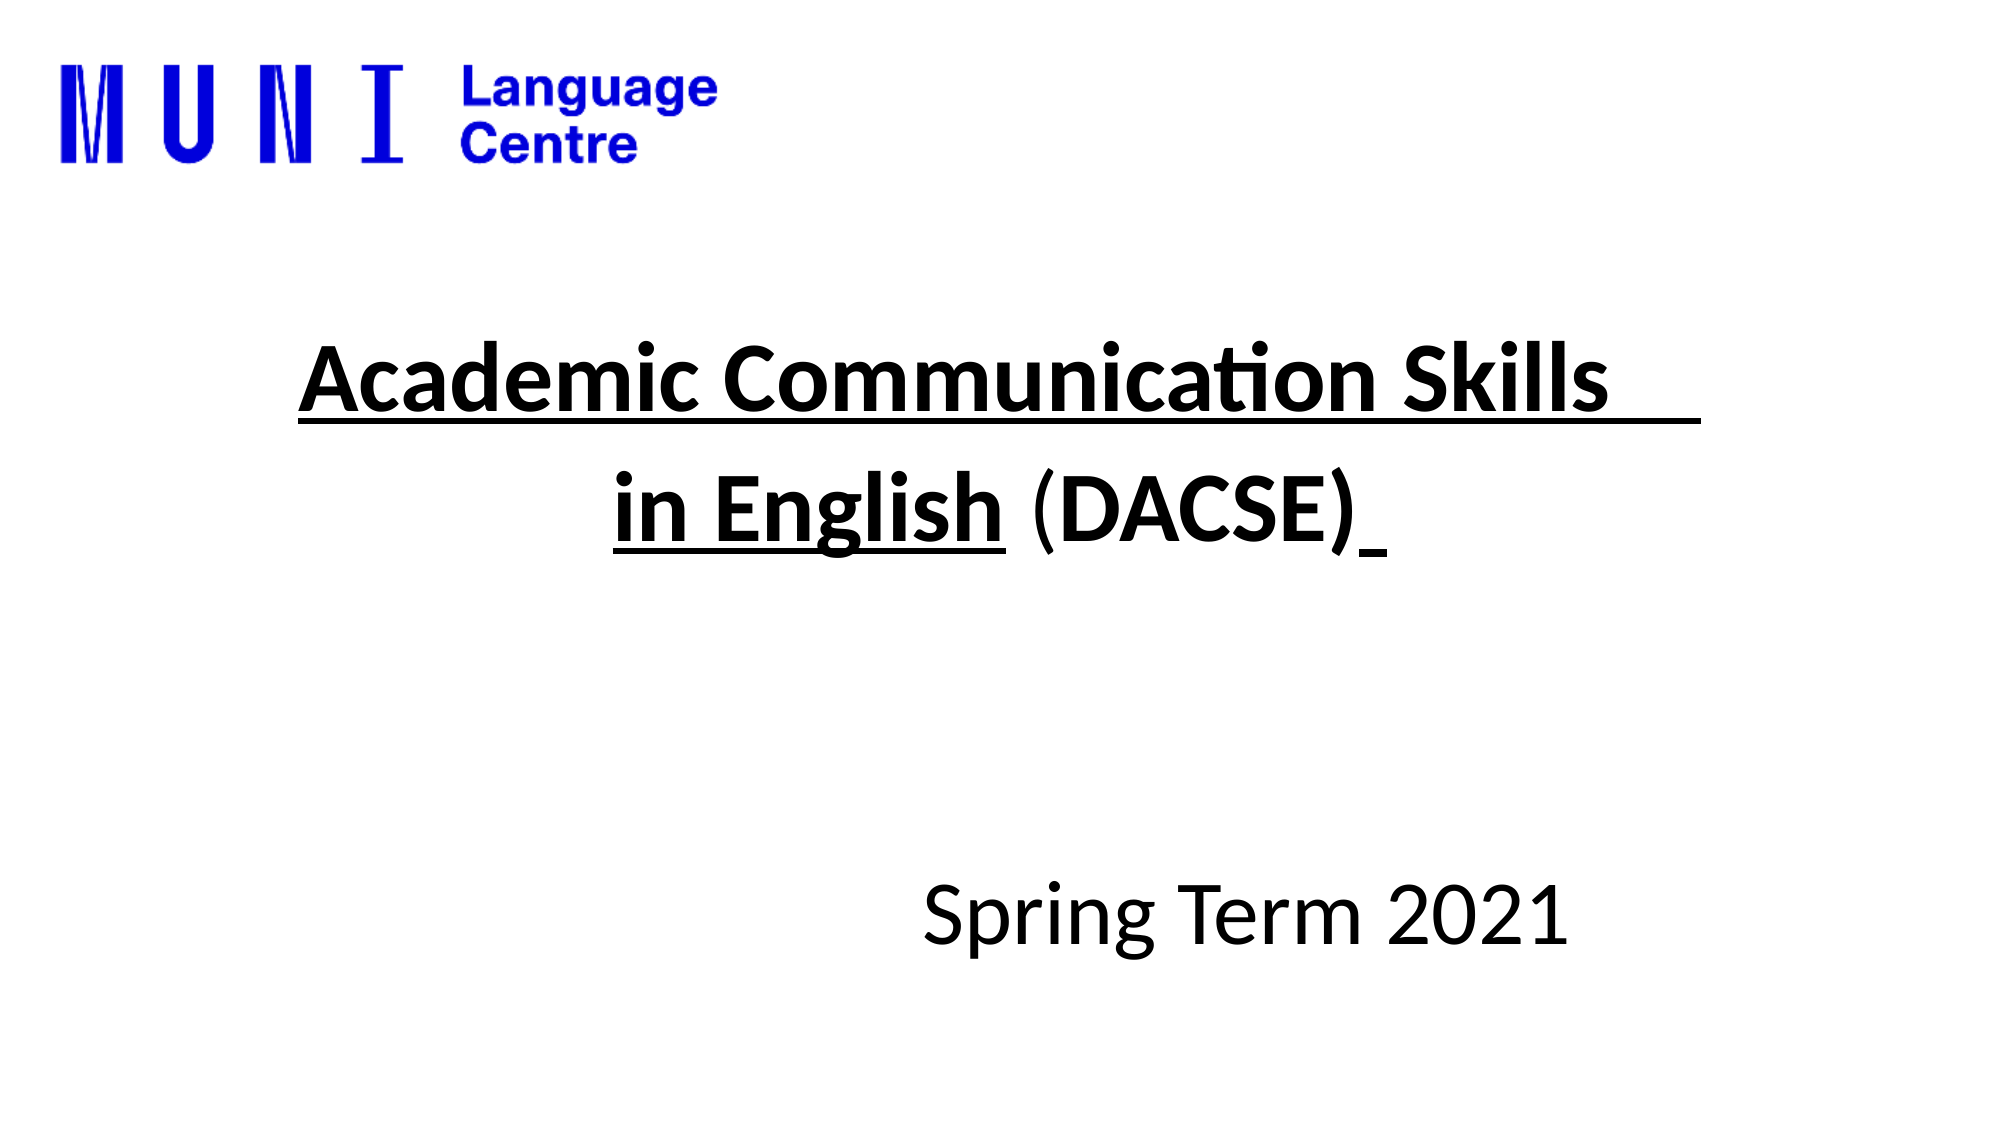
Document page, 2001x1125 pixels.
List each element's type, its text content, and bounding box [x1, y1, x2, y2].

picture [0, 4, 778, 233]
subtitle Spring Term 2021 [810, 857, 1684, 1012]
title Academic Communication Skills in English (DACSE) [249, 184, 1750, 576]
